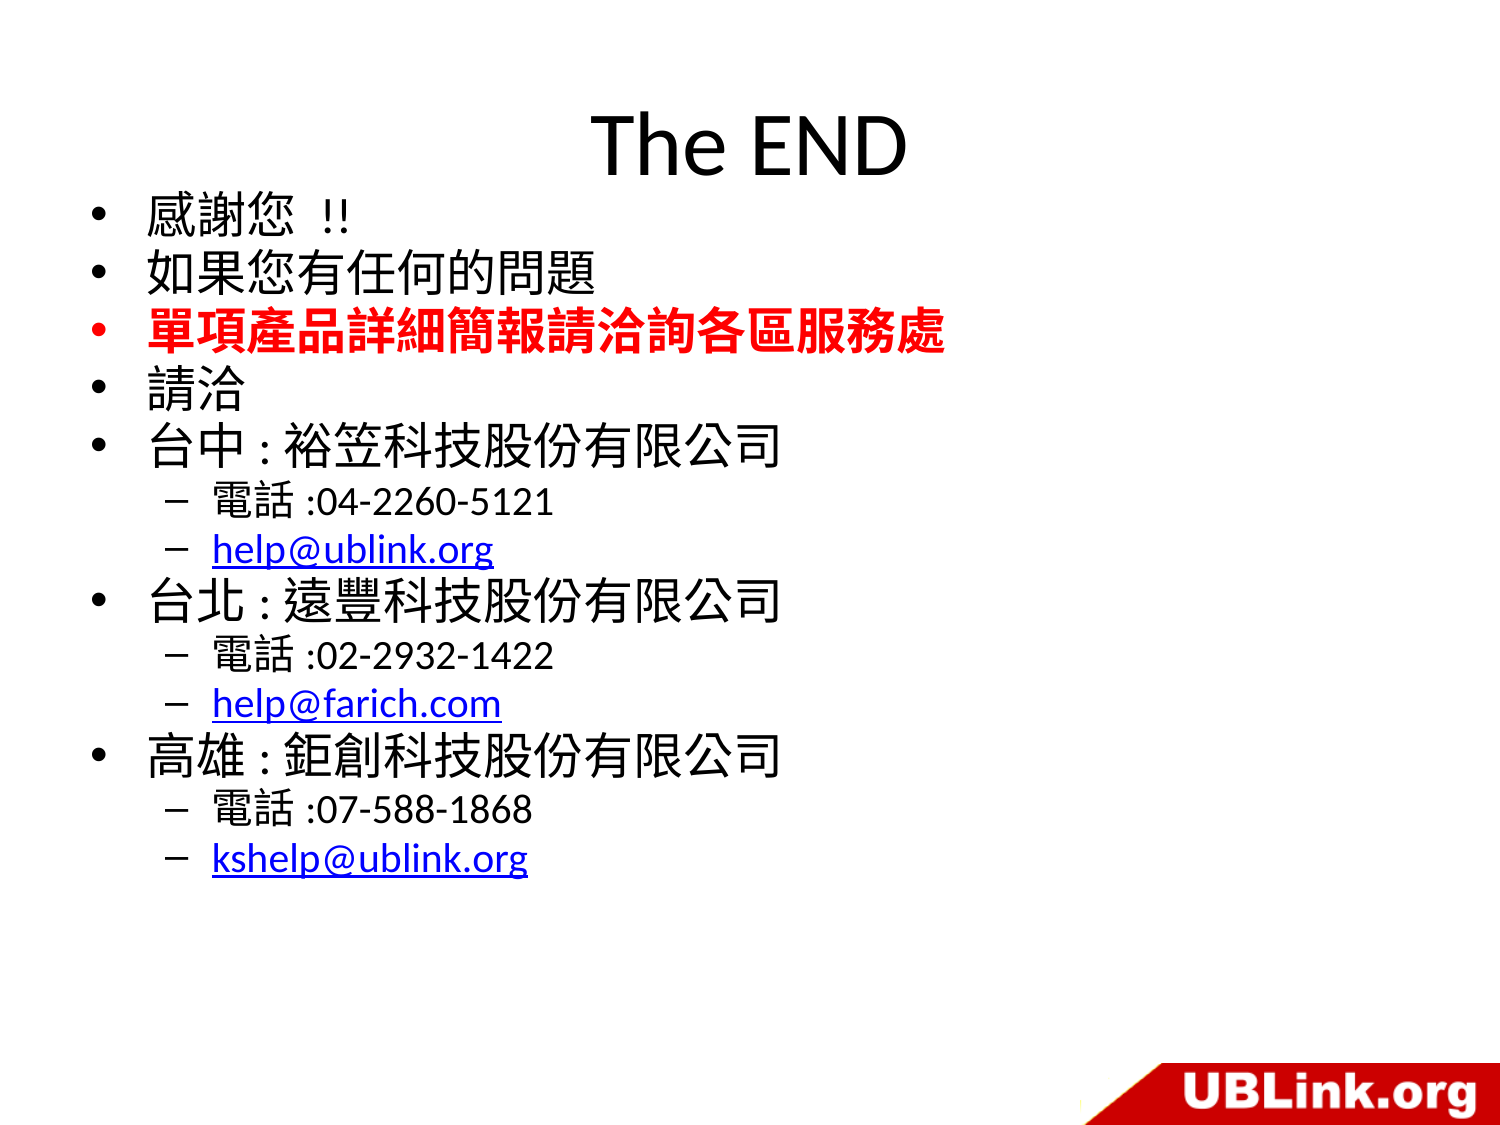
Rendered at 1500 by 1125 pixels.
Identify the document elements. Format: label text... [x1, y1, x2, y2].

picture [1080, 1063, 1500, 1125]
list 感謝您 !! 如果您有任何的問題 單項產品詳細簡報請洽詢各區服務處 請洽 台中:裕笠科技股份有限公司 電話:04-2260-5121 help@ublink.org 台北:遠豐科技股份有限公司 電話:02-2932-1422 help@farich.com 高雄:鉅創科技股份有限公司 電話:07-588-1868 kshelp@ublink.org [75, 187, 1425, 1005]
title The END [75, 45, 1425, 187]
